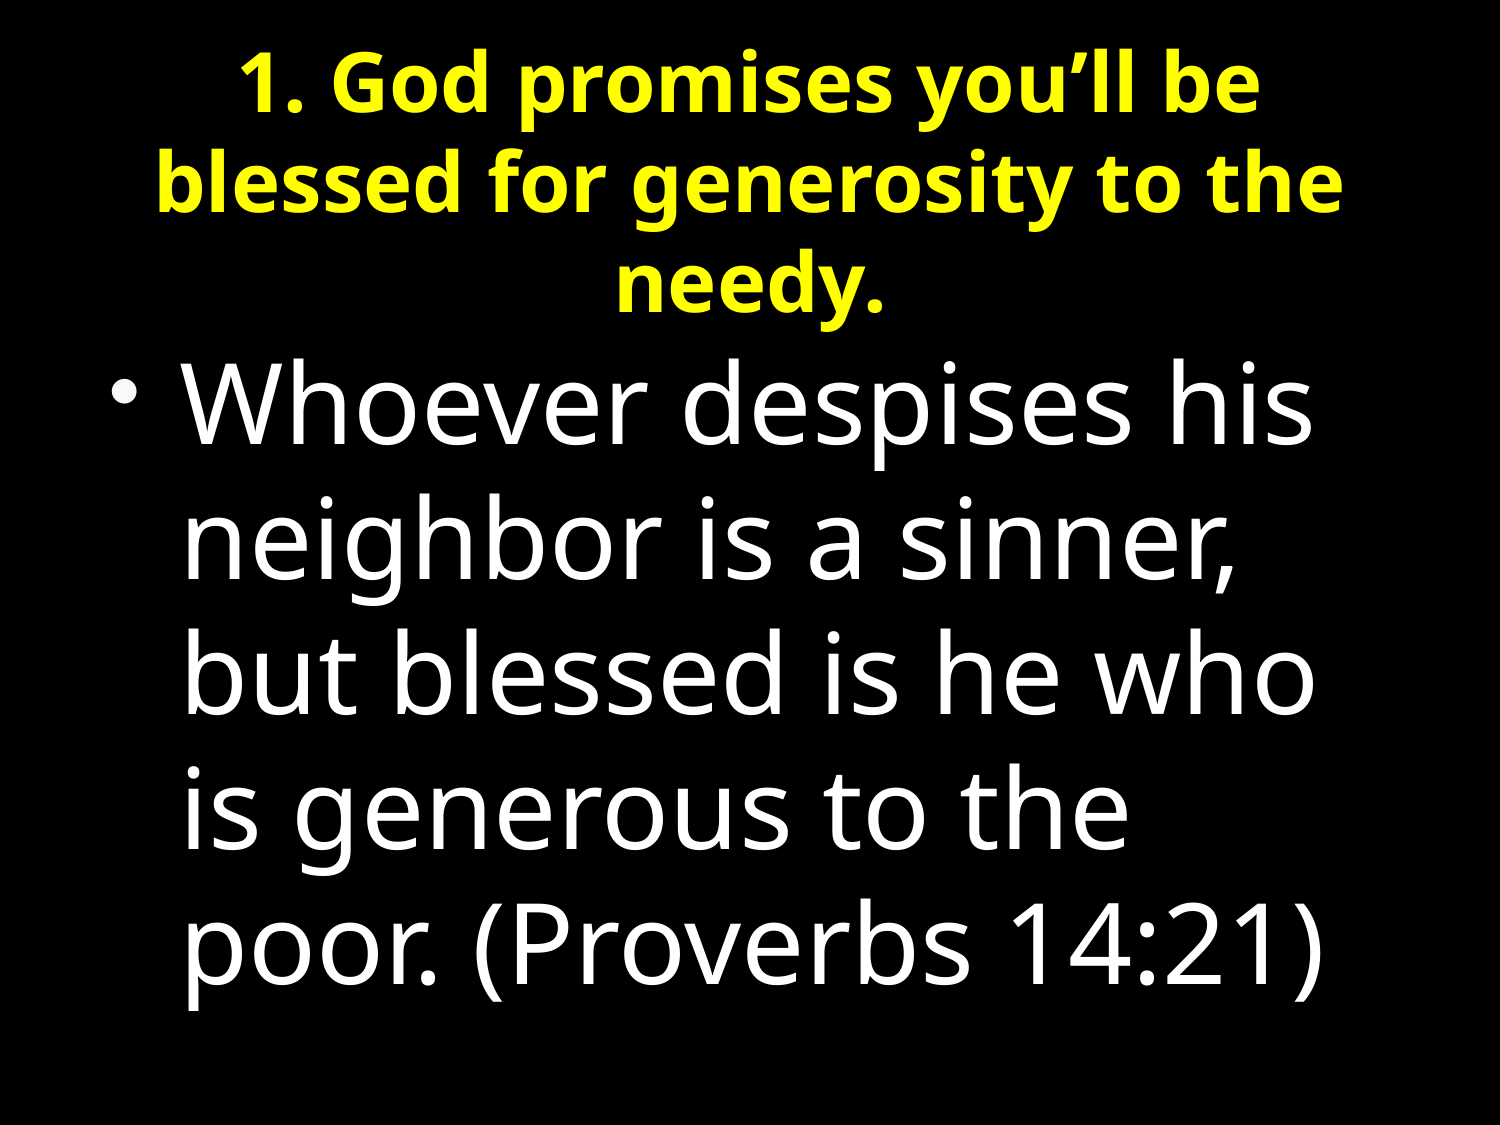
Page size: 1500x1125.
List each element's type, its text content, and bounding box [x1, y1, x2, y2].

list Whoever despises his neighbor is a sinner, but blessed is he who is generous to the poor. (Proverbs 14:21) [75, 324, 1425, 1035]
title 1. God promises you’ll be blessed for generosity to the needy. [75, 45, 1425, 313]
